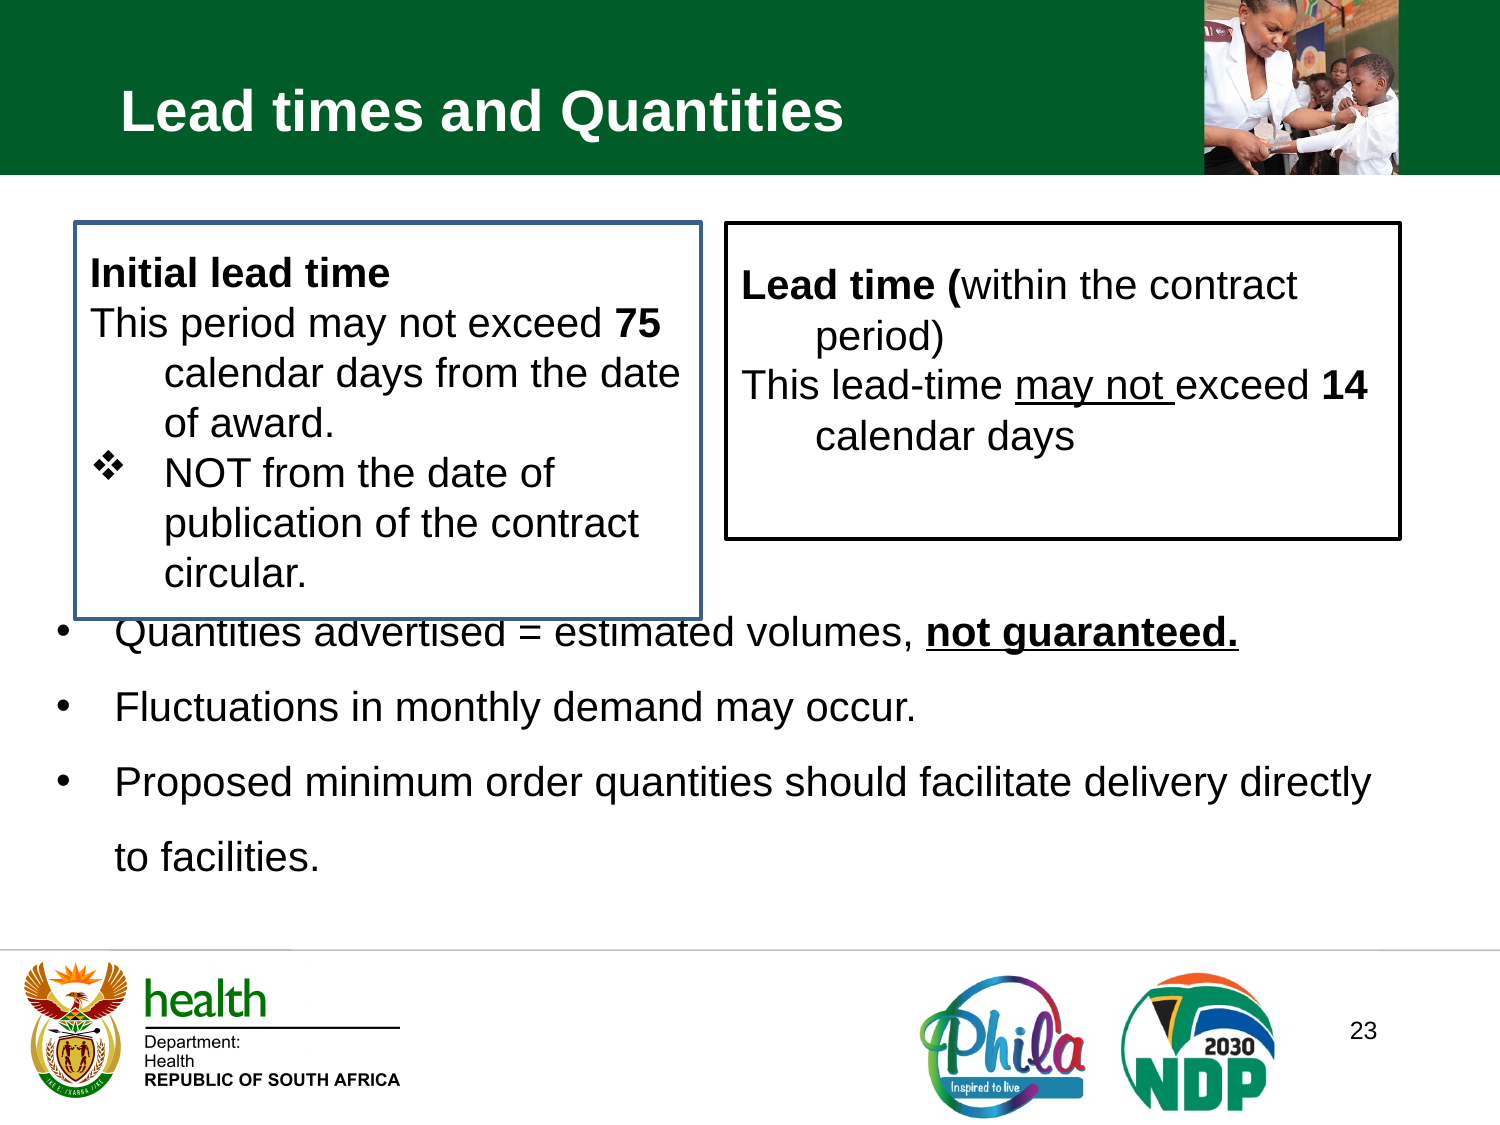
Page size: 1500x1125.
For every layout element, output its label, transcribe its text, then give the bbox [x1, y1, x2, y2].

picture [1115, 962, 1290, 1006]
text_box Initial lead time This period may not exceed 75 calendar days from the date of award. NOT from the date of publication of the contract circular. [73, 220, 703, 621]
picture [1204, 0, 1399, 175]
text_box Lead time (within the contract period) This lead-time may not exceed 14 calendar days [724, 221, 1402, 541]
text_box Quantities advertised = estimated volumes, not guaranteed. Fluctuations in monthly demand may occur. Proposed minimum order quantities should facilitate delivery directly to facilities. [41, 222, 1425, 948]
picture [916, 972, 1092, 1006]
picture [24, 962, 400, 1098]
text_box Lead times and Quantities [105, 0, 1018, 151]
title 23 [620, 1006, 1400, 1125]
